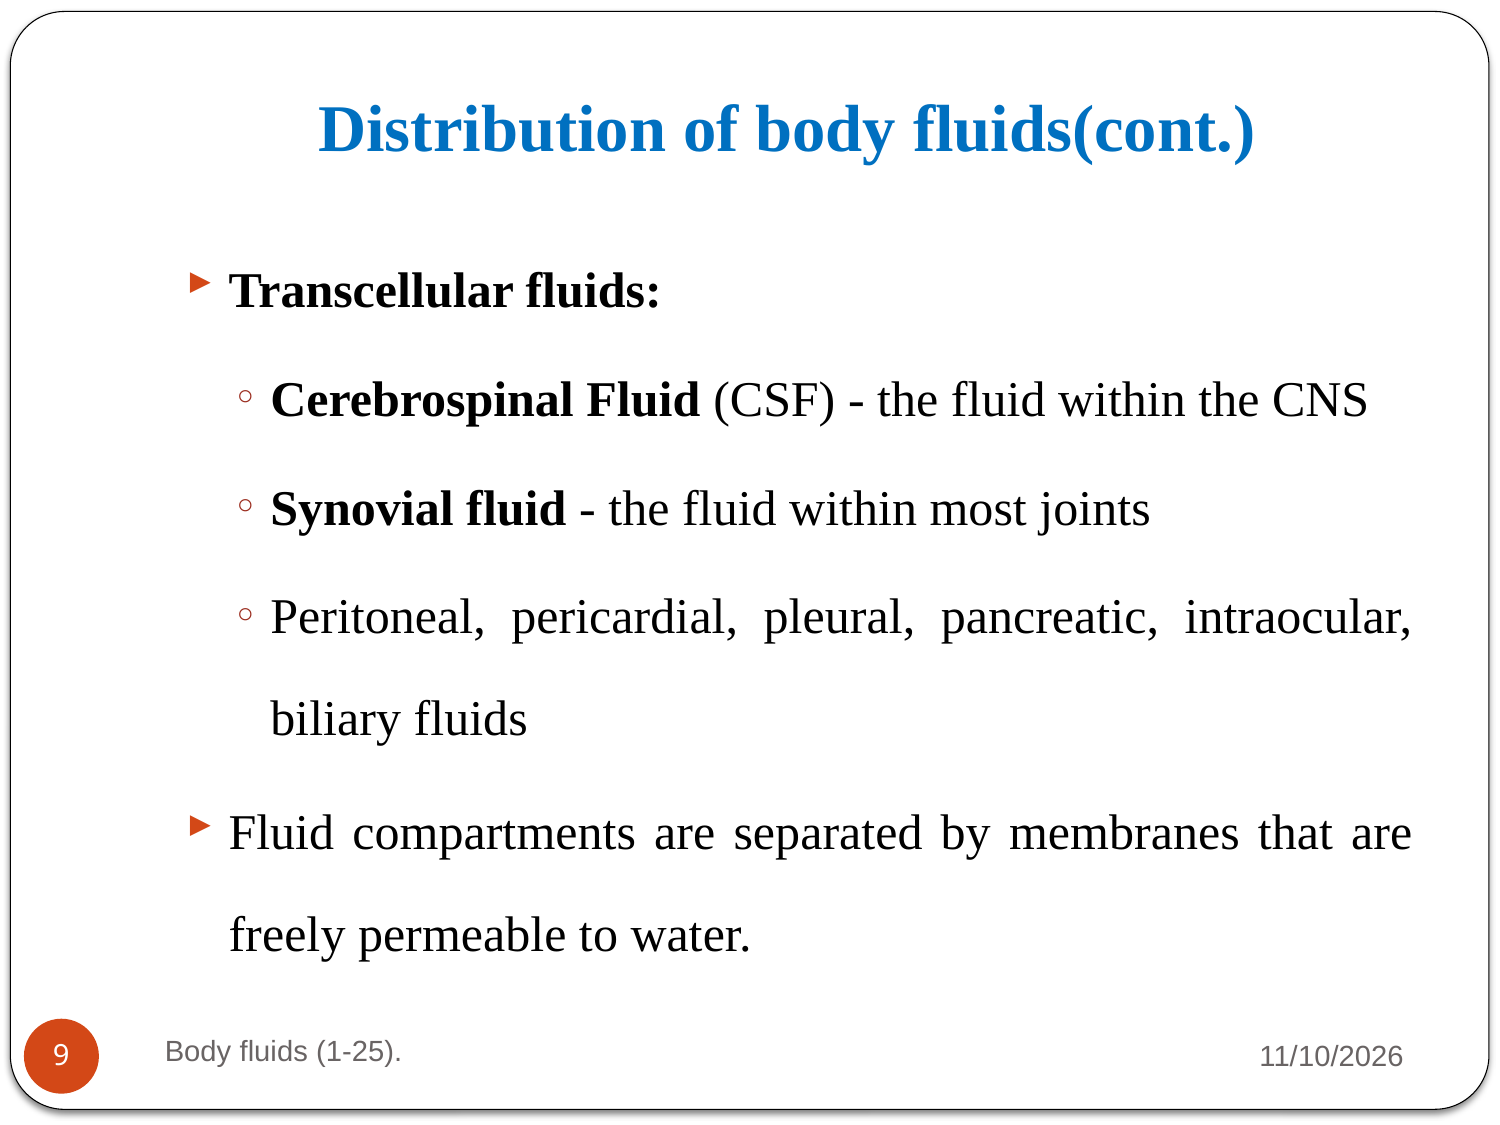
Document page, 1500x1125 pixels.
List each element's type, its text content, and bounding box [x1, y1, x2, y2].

slide_number 9 [23, 1018, 99, 1094]
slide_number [1012, 1015, 1419, 1094]
list Transcellular fluids: Cerebrospinal Fluid (CSF) - the fluid within the CNS Synovial fluid - the fluid within most joints Peritoneal, pericardial, pleural, pancreatic, intraocular, biliary fluids Fluid compartments are separated by membranes that are freely permeable to water. [153, 208, 1429, 959]
title Distribution of body fluids(cont.) [179, 54, 1396, 180]
footer Body fluids (1-25). [150, 1012, 800, 1088]
